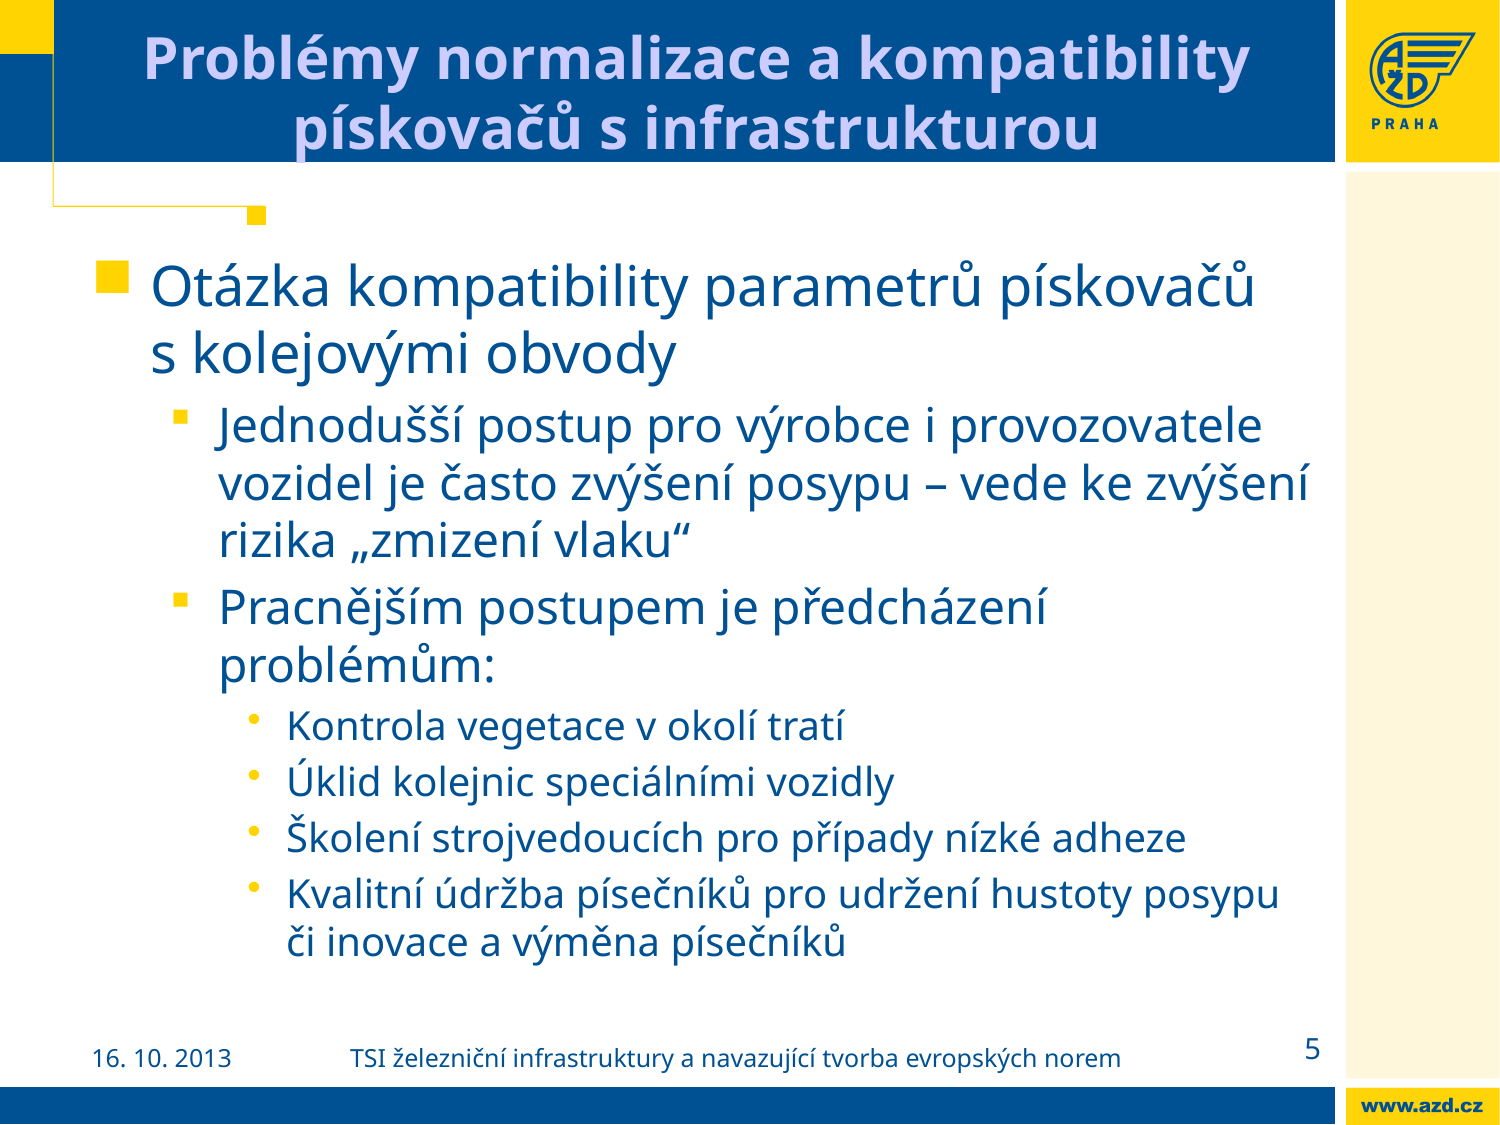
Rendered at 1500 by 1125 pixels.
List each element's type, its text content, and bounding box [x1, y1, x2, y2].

title Problémy normalizace a kompatibility pískovačů s infrastrukturou [53, 31, 1341, 152]
slide_number 5 [986, 1023, 1337, 1102]
slide_number 16. 10. 2013 [76, 1035, 289, 1102]
list Otázka kompatibility parametrů pískovačů s kolejovými obvody Jednodušší postup pro výrobce i provozovatele vozidel je často zvýšení posypu – vede ke zvýšení rizika „zmizení vlaku“ Pracnějším postupem je předcházení problémům: Kontrola vegetace v okolí tratí Úklid kolejnic speciálními vozidly Školení strojvedoucích pro případy nízké adheze Kvalitní údržba písečníků pro udržení hustoty posypu či inovace a výměna písečníků [76, 243, 1329, 976]
picture [1346, 0, 1500, 1125]
footer TSI železniční infrastruktury a navazující tvorba evropských norem [289, 1035, 1185, 1102]
